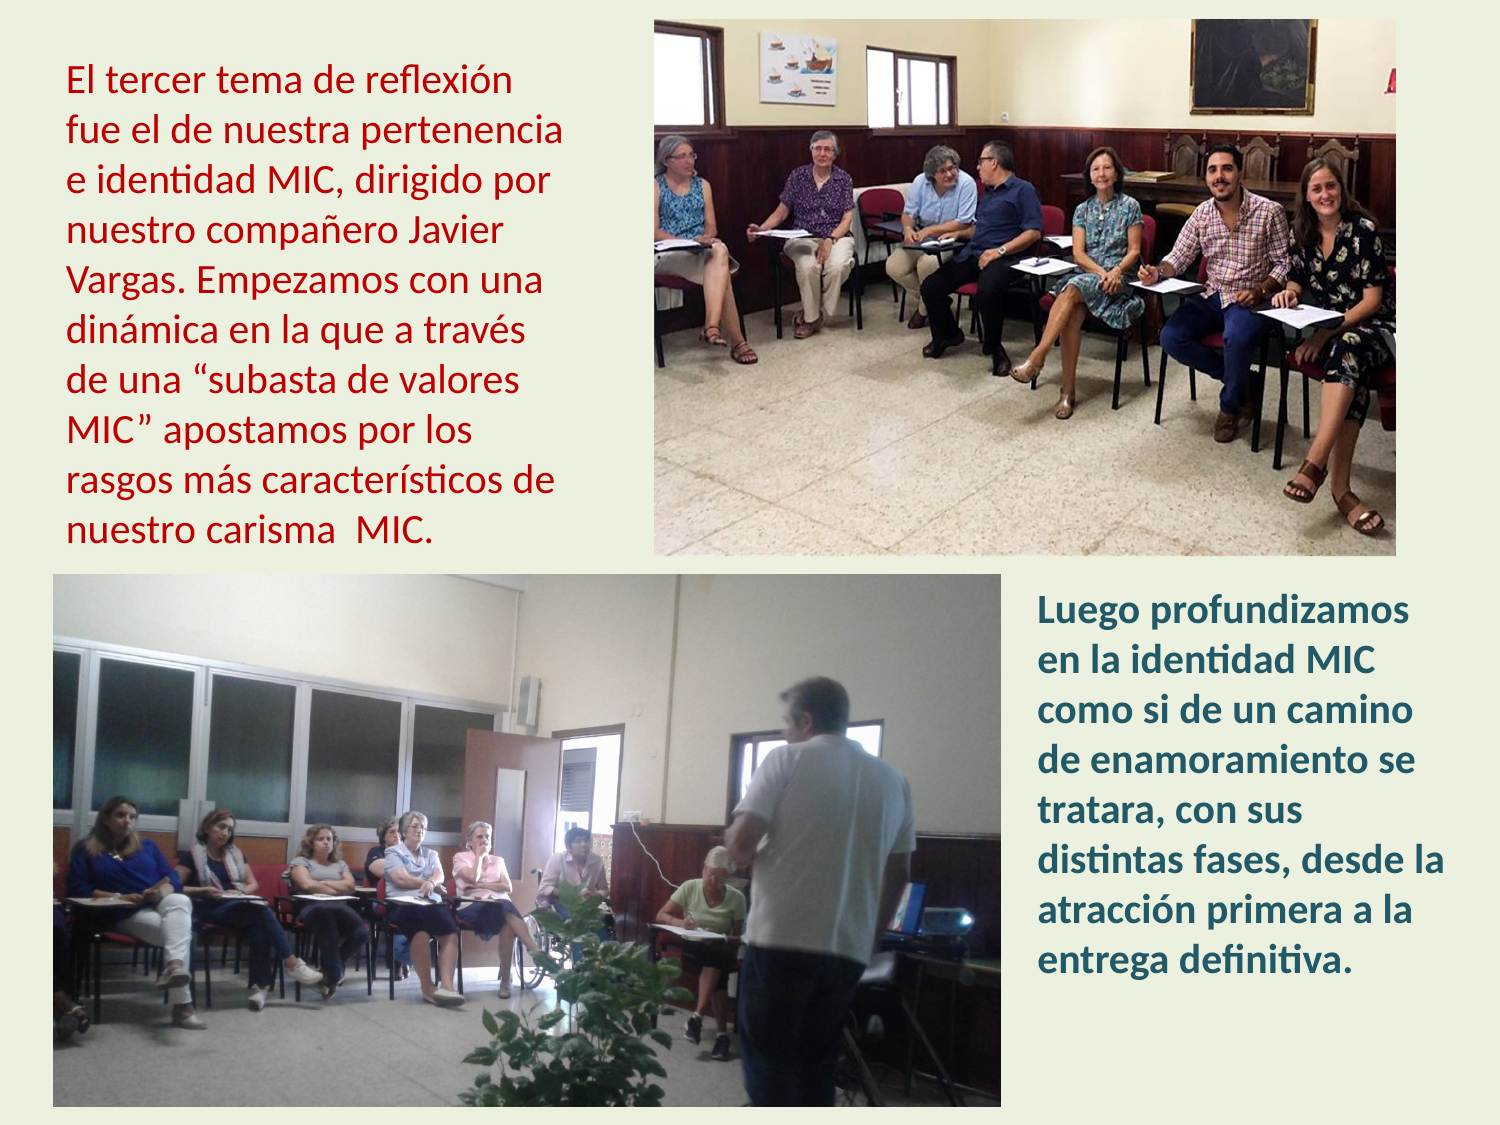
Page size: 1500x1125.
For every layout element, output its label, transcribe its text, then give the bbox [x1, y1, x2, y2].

title El tercer tema de reflexión fue el de nuestra pertenencia e identidad MIC, dirigido por nuestro compañero Javier Vargas. Empezamos con una dinámica en la que a través de una “subasta de valores MIC” apostamos por los rasgos más característicos de nuestro carisma MIC. [50, 29, 583, 575]
picture [53, 19, 1396, 1108]
text_box Luego profundizamos en la identidad MIC como si de un camino de enamoramiento se tratara, con sus distintas fases, desde la atracción primera a la entrega definitiva. [1022, 574, 1461, 990]
